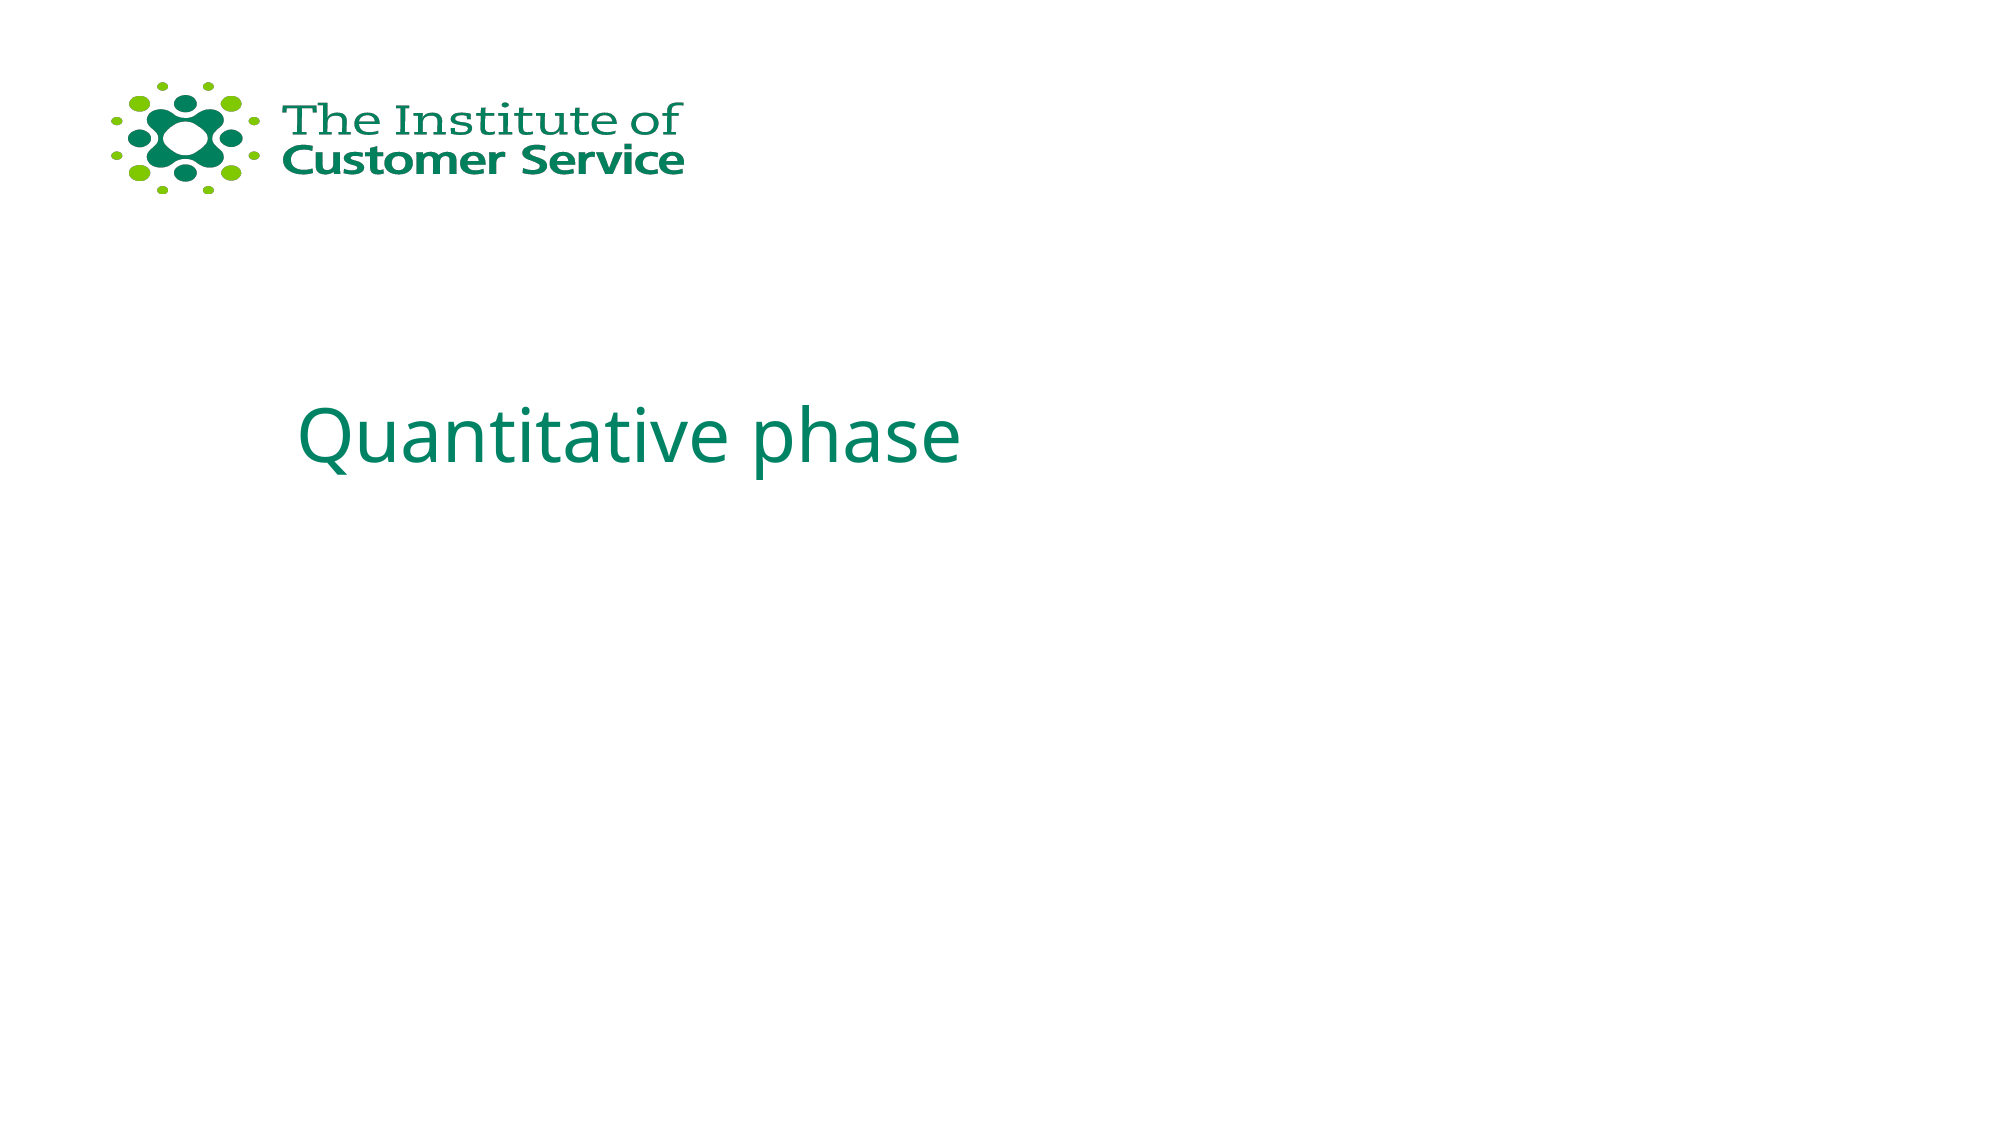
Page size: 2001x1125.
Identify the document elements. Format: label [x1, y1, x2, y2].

picture [111, 82, 684, 194]
text_box [239, 348, 1651, 480]
